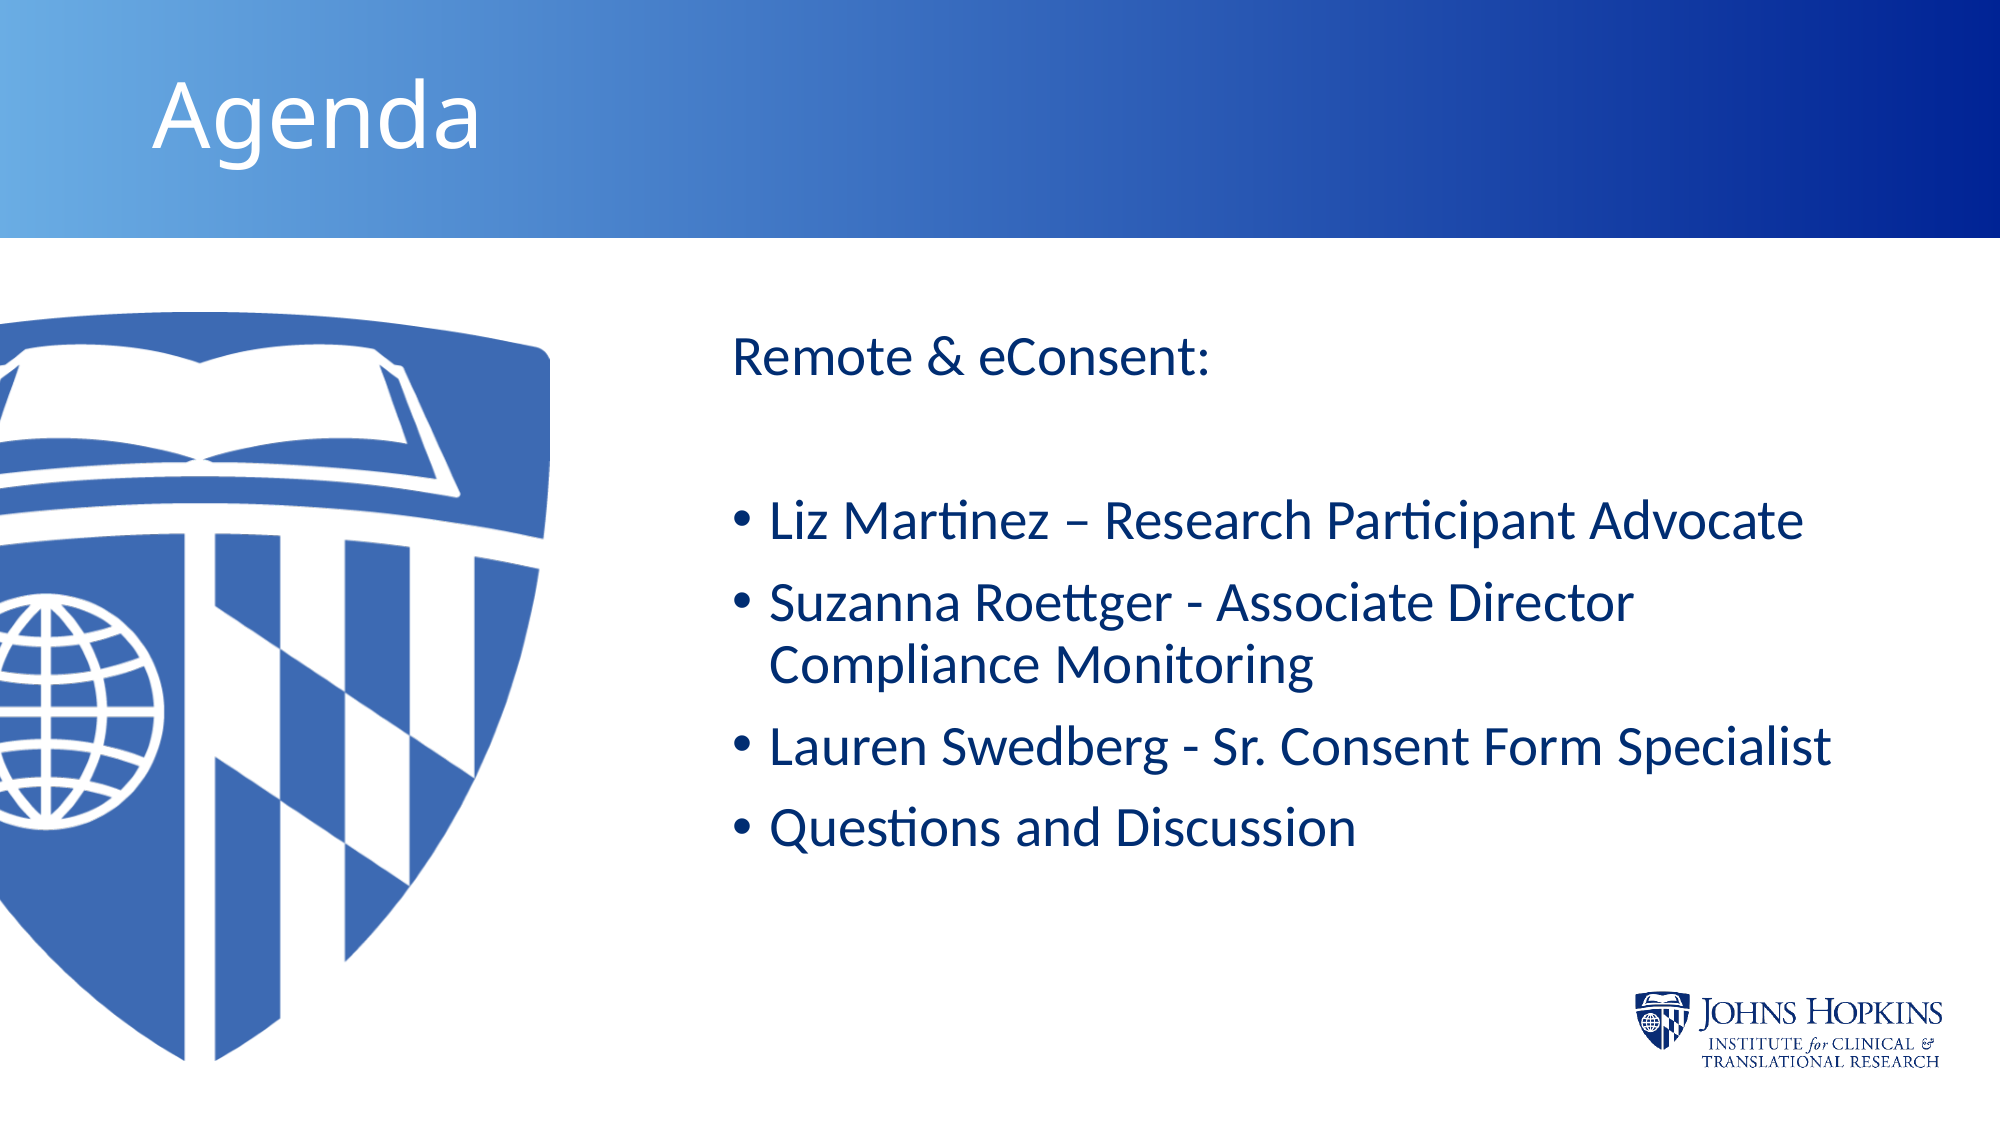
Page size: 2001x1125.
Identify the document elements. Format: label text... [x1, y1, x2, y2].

picture [0, 312, 550, 1061]
list Remote & eConsent: Liz Martinez – Research Participant Advocate Suzanna Roettger - Associate Director Compliance Monitoring Lauren Swedberg - Sr. Consent Form Specialist Questions and Discussion [717, 318, 1863, 927]
picture [1577, 933, 2000, 1125]
title Agenda [137, 10, 1863, 228]
